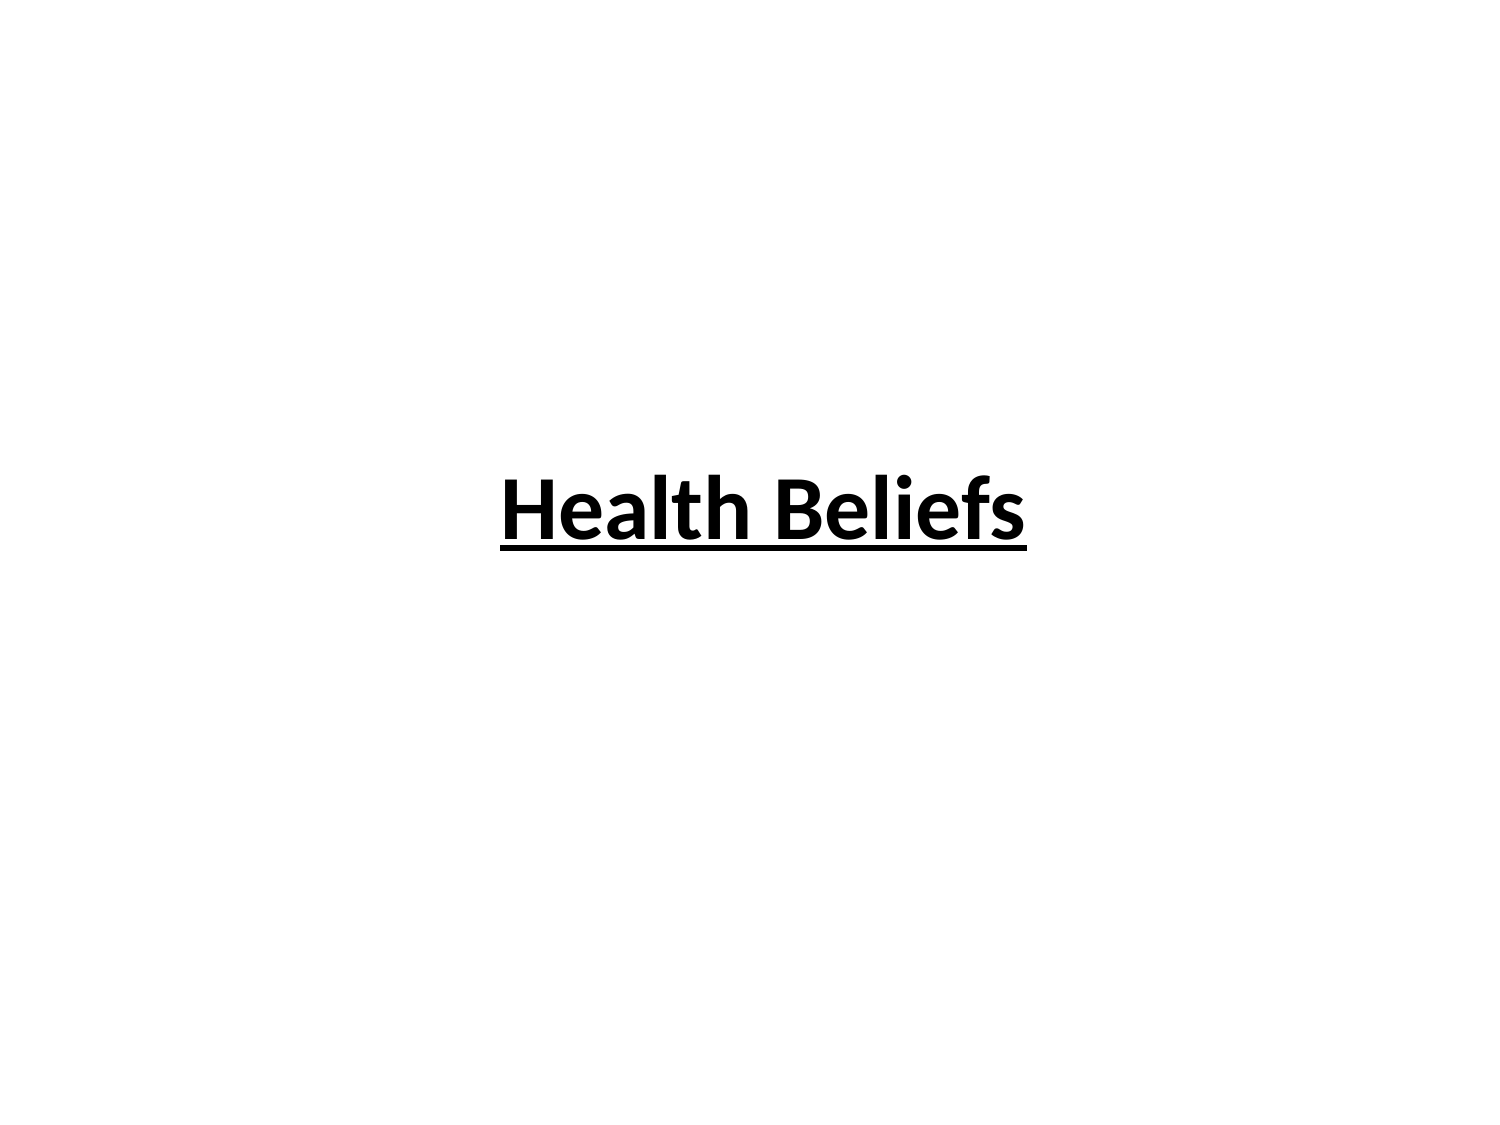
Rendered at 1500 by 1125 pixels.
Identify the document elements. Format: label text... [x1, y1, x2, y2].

title Health Beliefs [88, 408, 1439, 597]
